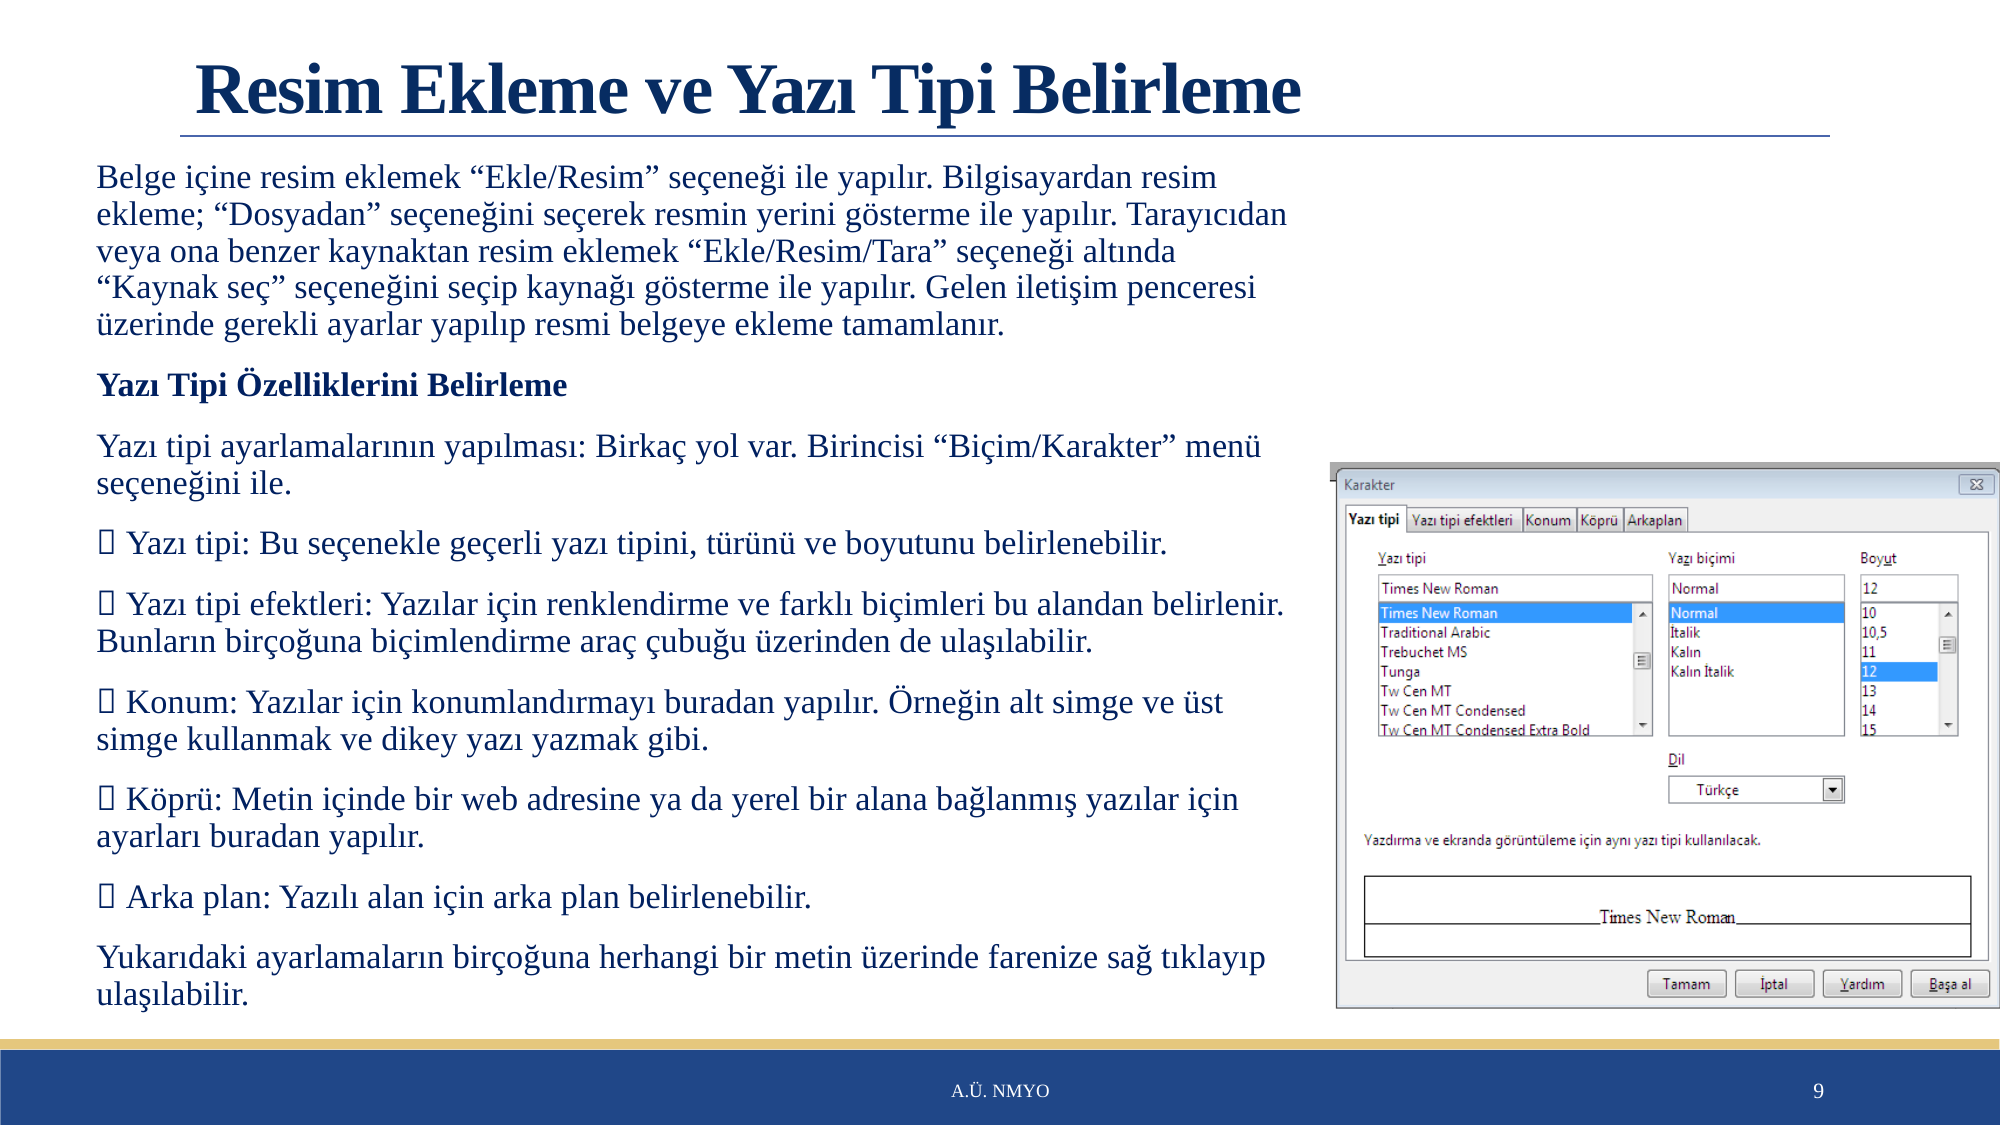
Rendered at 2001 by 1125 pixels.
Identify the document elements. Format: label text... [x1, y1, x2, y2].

title Resim Ekleme ve Yazı Tipi Belirleme [180, 47, 1830, 137]
picture [1329, 461, 2000, 1009]
footer A.Ü. NMYO [604, 1059, 1396, 1120]
list Belge içine resim eklemek “Ekle/Resim” seçeneği ile yapılır. Bilgisayardan resim ekleme; “Dosyadan” seçeneğini seçerek resmin yerini gösterme ile yapılır. Tarayıcıdan veya ona benzer kaynaktan resim eklemek “Ekle/Resim/Tara” seçeneği altında “Kaynak seç” seçeneğini seçip kaynağı gösterme ile yapılır. Gelen iletişim penceresi üzerinde gerekli ayarlar yapılıp resmi belgeye ekleme tamamlanır. Yazı Tipi Özelliklerini Belirleme Yazı tipi ayarlamalarının yapılması: Birkaç yol var. Birincisi “Biçim/Karakter” menü seçeneğini ile.  Yazı tipi: Bu seçenekle geçerli yazı tipini, türünü ve boyutunu belirlenebilir.  Yazı tipi efektleri: Yazılar için renklendirme ve farklı biçimleri bu alandan belirlenir. Bunların birçoğuna biçimlendirme araç çubuğu üzerinden de ulaşılabilir.  Konum: Yazılar için konumlandırmayı buradan yapılır. Örneğin alt simge ve üst simge kullanmak ve dikey yazı yazmak gibi.  Köprü: Metin içinde bir web adresine ya da yerel bir alana bağlanmış yazılar için ayarları buradan yapılır.  Arka plan: Yazılı alan için arka plan belirlenebilir. Yukarıdaki ayarlamaların birçoğuna herhangi bir metin üzerinde farenize sağ tıklayıp ulaşılabilir. [81, 151, 1302, 1029]
slide_number 9 [1624, 1059, 1840, 1120]
